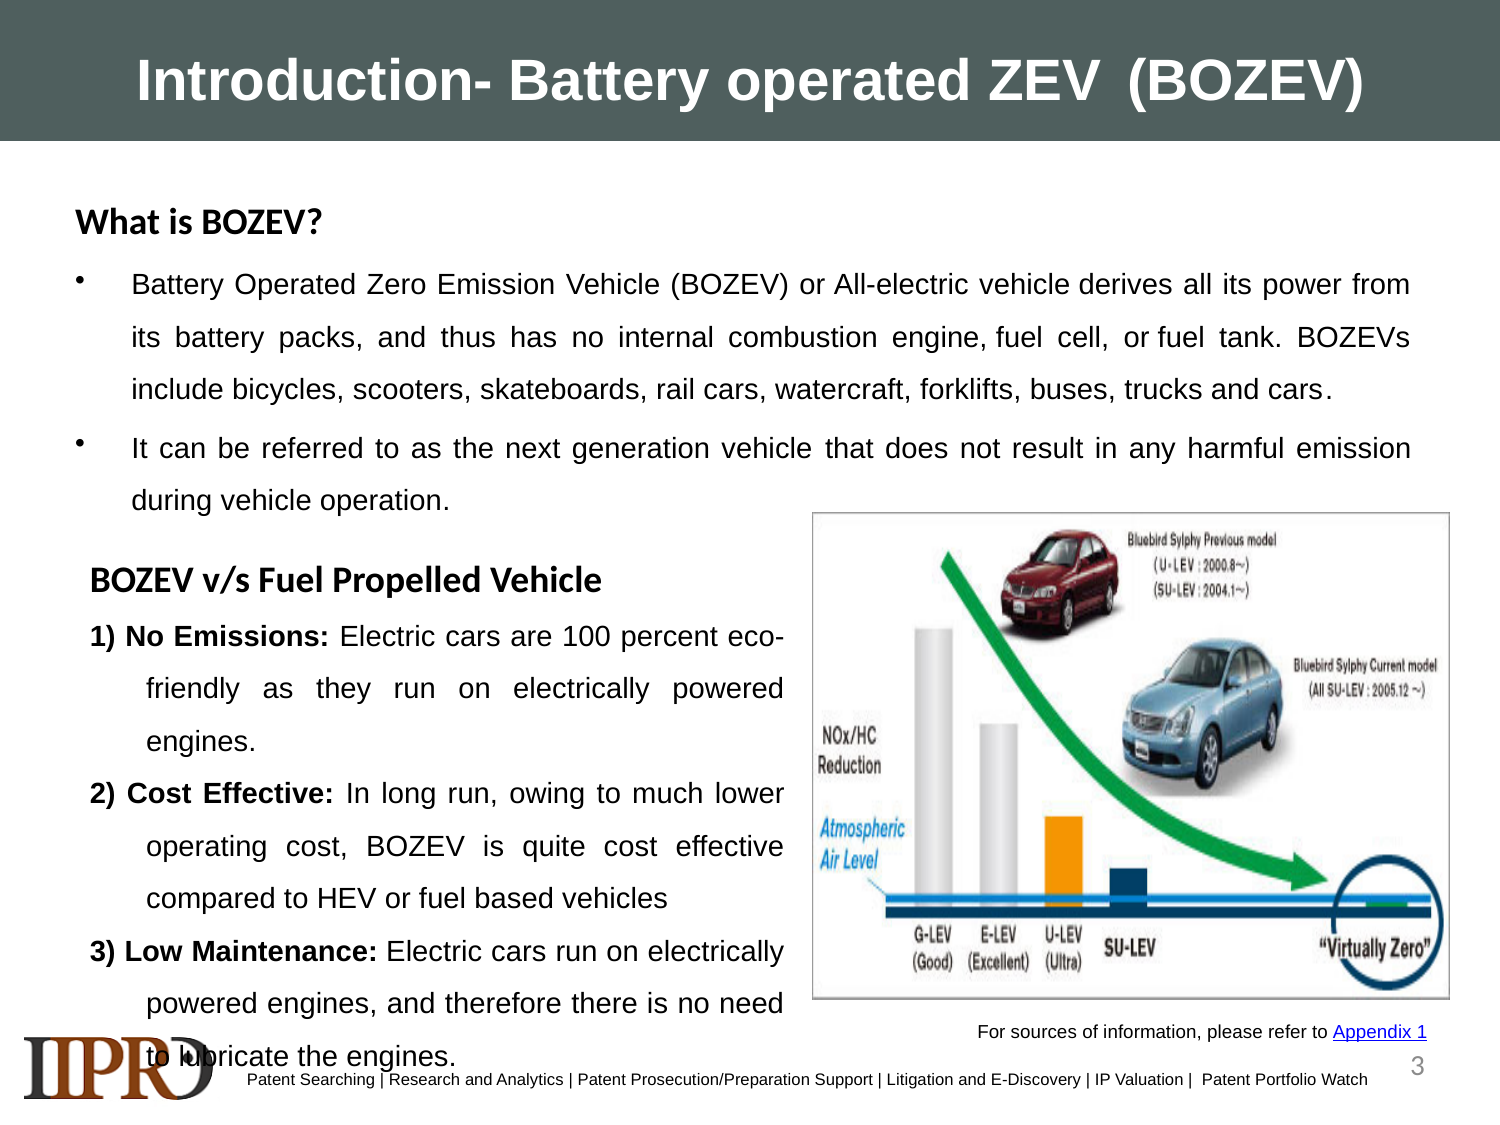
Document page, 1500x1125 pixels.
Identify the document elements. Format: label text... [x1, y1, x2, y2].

text_box For sources of information, please refer to Appendix 1 [962, 1012, 1463, 1050]
list What is BOZEV? Battery Operated Zero Emission Vehicle (BOZEV) or All-electric vehicle derives all its power from its battery packs, and thus has no internal combustion engine, fuel cell, or fuel tank. BOZEVs include bicycles, scooters, skateboards, rail cars, watercraft, forklifts, buses, trucks and cars. It can be referred to as the next generation vehicle that does not result in any harmful emission during vehicle operation. [74, 174, 1413, 513]
picture [14, 1029, 213, 1113]
footer Patent Searching | Research and Analytics | Patent Prosecution/Preparation Support | Litigation and E-Discovery | IP Valuation | Patent Portfolio Watch [212, 1068, 1400, 1125]
picture [0, 0, 1500, 141]
picture [812, 512, 1451, 1001]
slide_number 3 [1079, 1050, 1425, 1103]
text_box BOZEV v/s Fuel Propelled Vehicle 1) No Emissions: Electric cars are 100 percent eco-friendly as they run on electrically powered engines. 2) Cost Effective: In long run, owing to much lower operating cost, BOZEV is quite cost effective compared to HEV or fuel based vehicles 3) Low Maintenance: Electric cars run on electrically powered engines, and therefore there is no need to lubricate the engines. [75, 525, 800, 1080]
title Introduction- Battery operated ZEV (BOZEV) [61, 33, 1438, 106]
